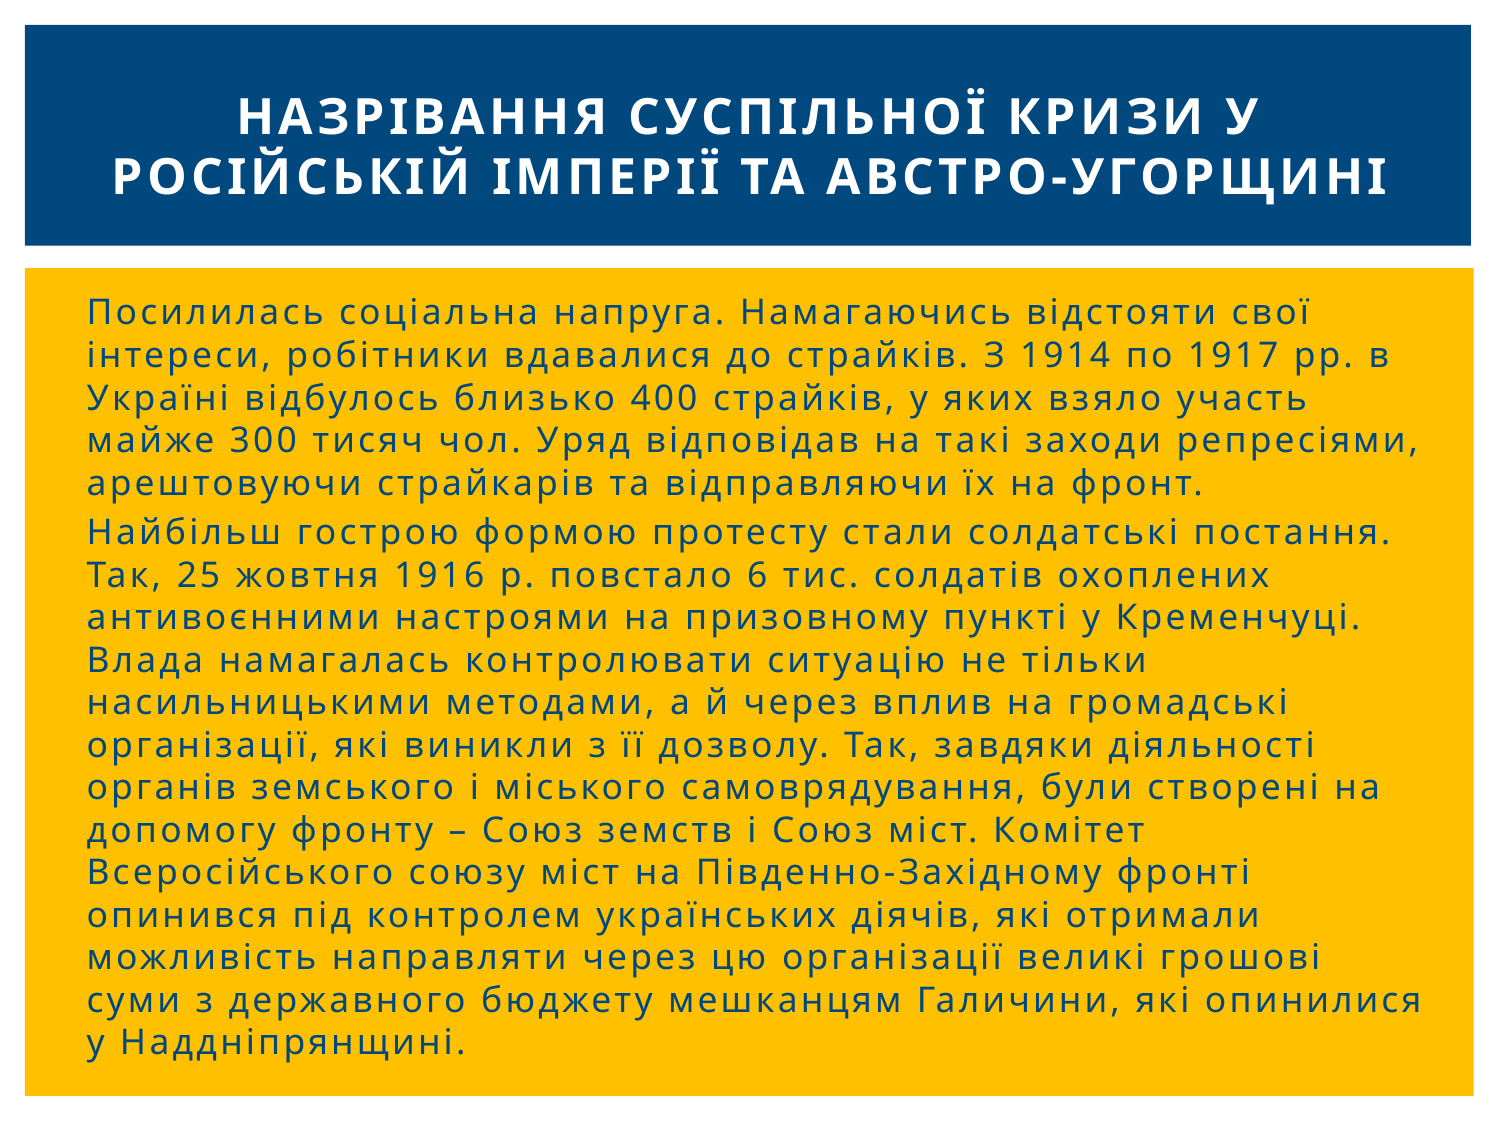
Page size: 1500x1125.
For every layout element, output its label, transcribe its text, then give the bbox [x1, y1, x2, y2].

title Назрівання суспільної кризи у Російській імперії та Австро-Угорщині [62, 58, 1438, 232]
list Посилилась соціальна напруга. Намагаючись відстояти свої інтереси, робітники вдавалися до страйків. З 1914 по 1917 рр. в Україні відбулось близько 400 страйків, у яких взяло участь майже 300 тисяч чол. Уряд відповідав на такі заходи репресіями, арештовуючи страйкарів та відправляючи їх на фронт. Найбільш гострою формою протесту стали солдатські постання. Так, 25 жовтня 1916 р. повстало 6 тис. солдатів охоплених антивоєнними настроями на призовному пункті у Кременчуці. Влада намагалась контролювати ситуацію не тільки насильницькими методами, а й через вплив на громадські організації, які виникли з її дозволу. Так, завдяки діяльності органів земського і міського самоврядування, були створені на допомогу фронту – Союз земств і Союз міст. Комітет Всеросійського союзу міст на Південно-Західному фронті опинився під контролем українських діячів, які отримали можливість направляти через цю організації великі грошові суми з державного бюджету мешканцям Галичини, які опинилися у Наддніпрянщині. [64, 281, 1447, 1083]
